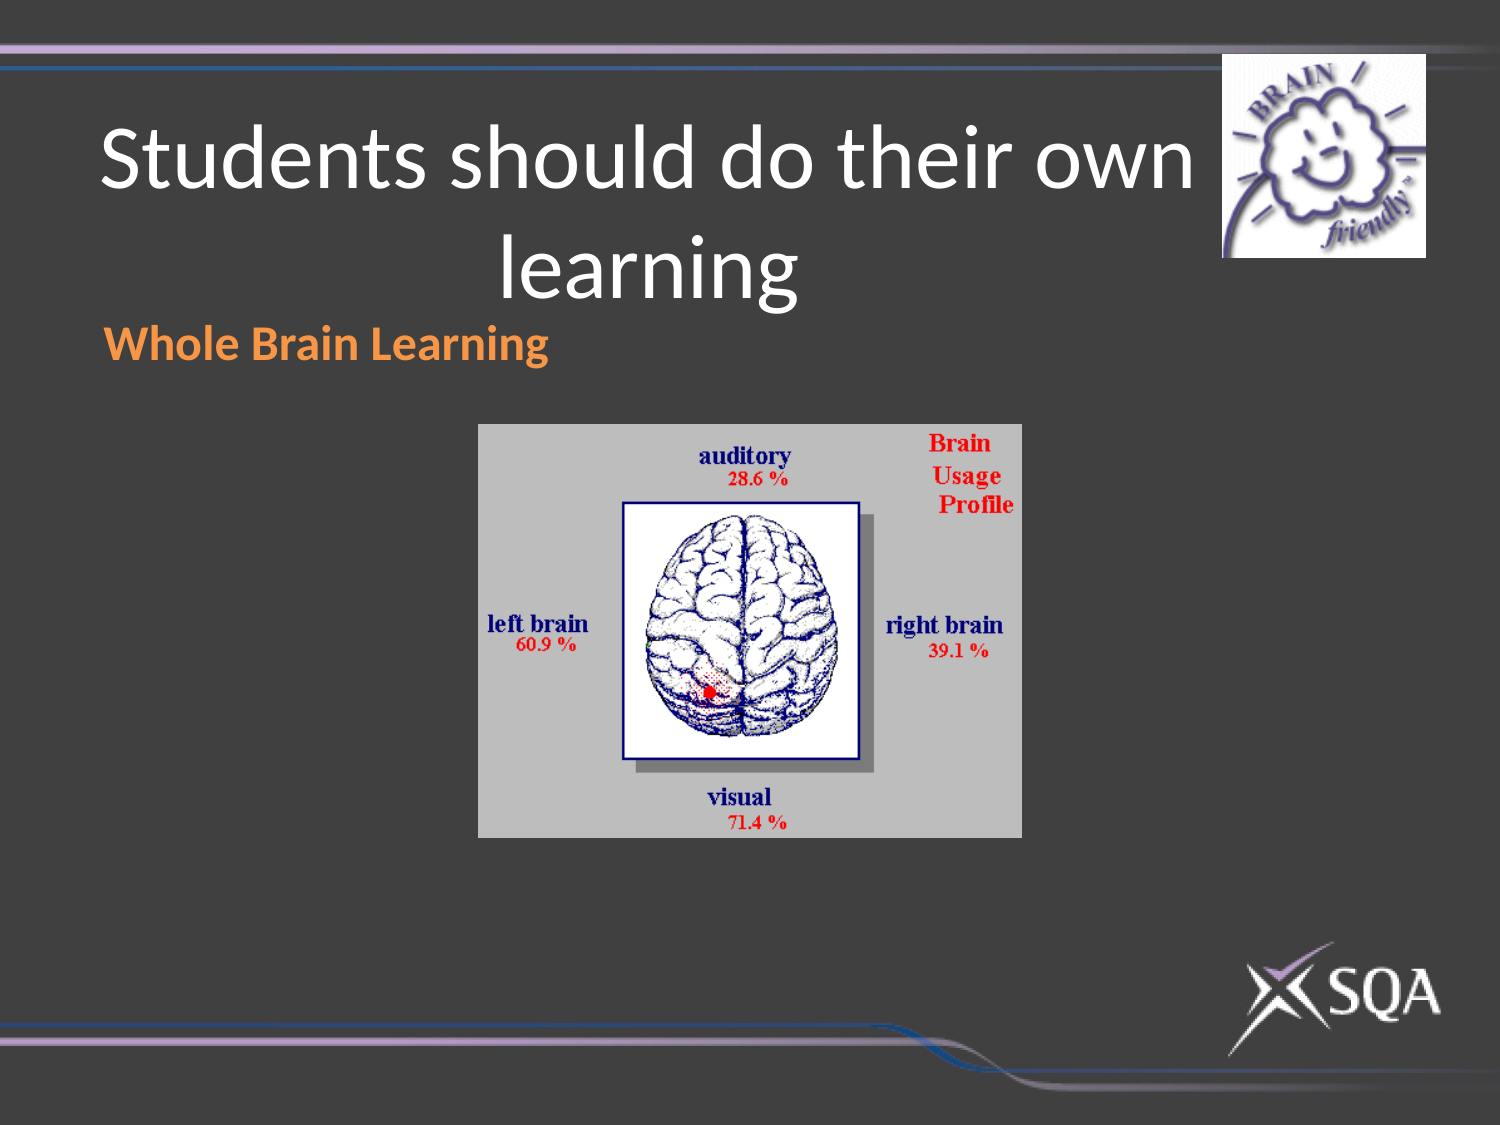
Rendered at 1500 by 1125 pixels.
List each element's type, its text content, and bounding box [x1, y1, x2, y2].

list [478, 424, 1022, 838]
text_box Whole Brain Learning [88, 302, 703, 378]
title Students should do their own learning [0, 90, 1325, 278]
picture [0, 0, 1500, 1125]
